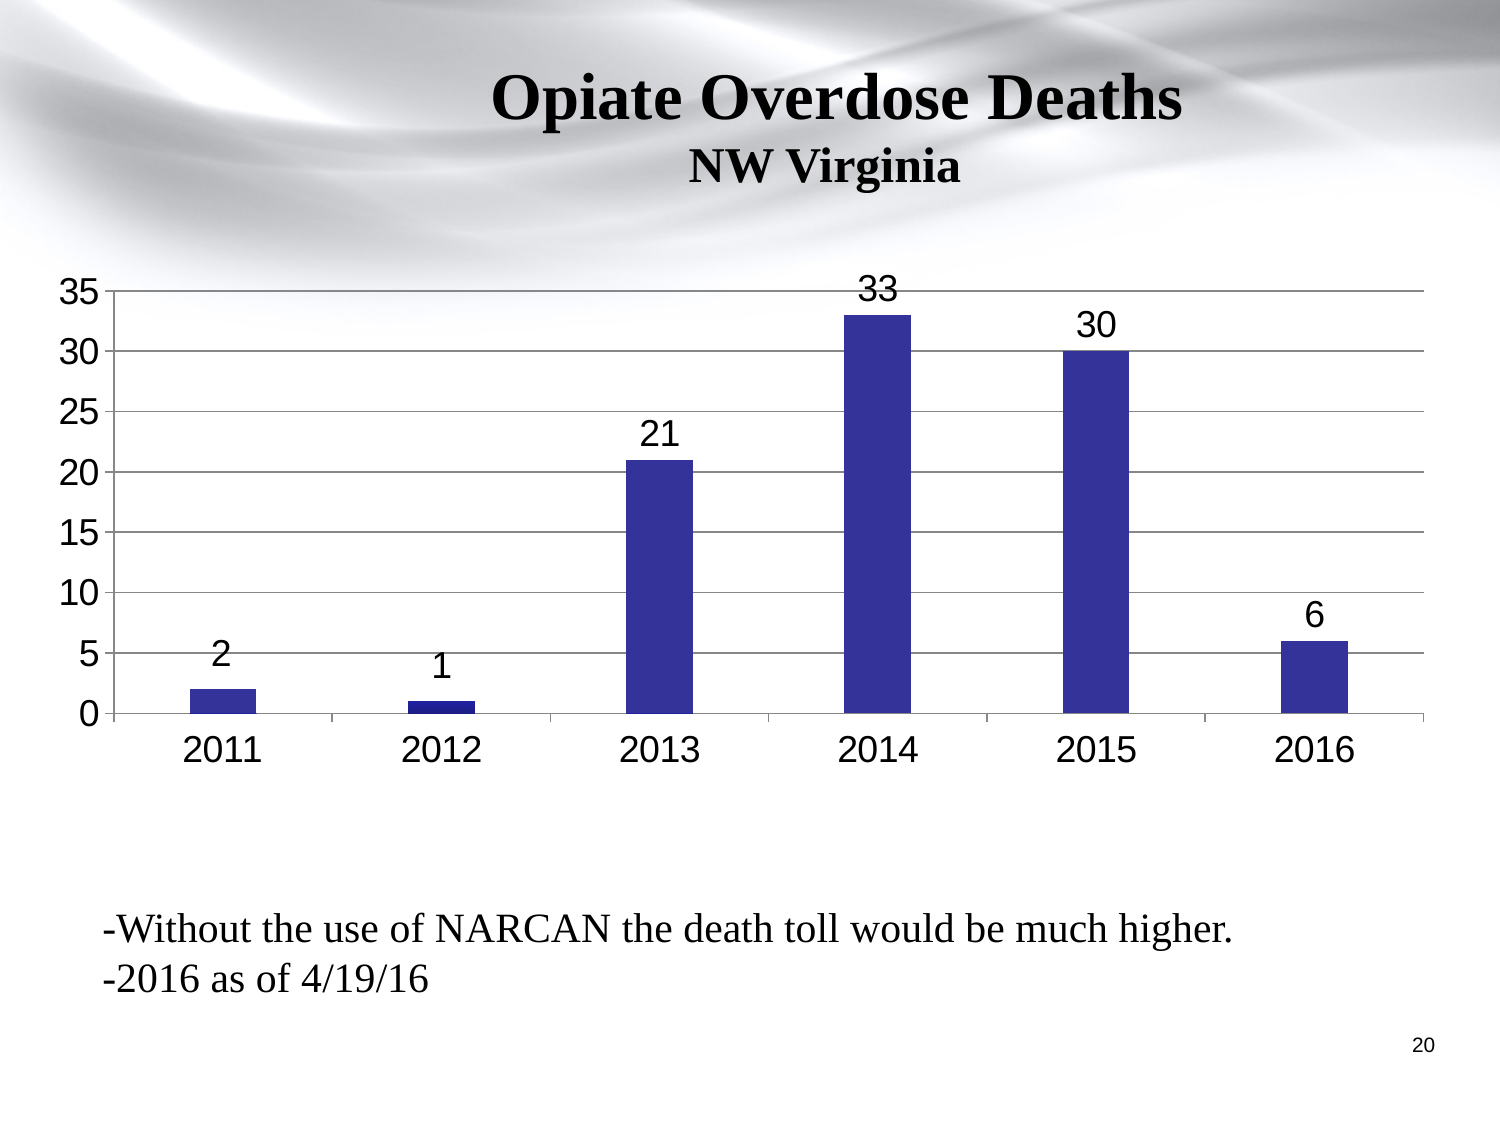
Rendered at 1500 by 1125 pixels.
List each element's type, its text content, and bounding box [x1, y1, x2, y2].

slide_number 20 [1100, 1024, 1450, 1103]
text_box -Without the use of NARCAN the death toll would be much higher. -2016 as of 4/19/16 [87, 893, 1413, 1009]
title Opiate Overdose Deaths NW Virginia [87, 28, 1500, 217]
picture [0, 0, 1500, 1125]
chart [24, 259, 1500, 835]
